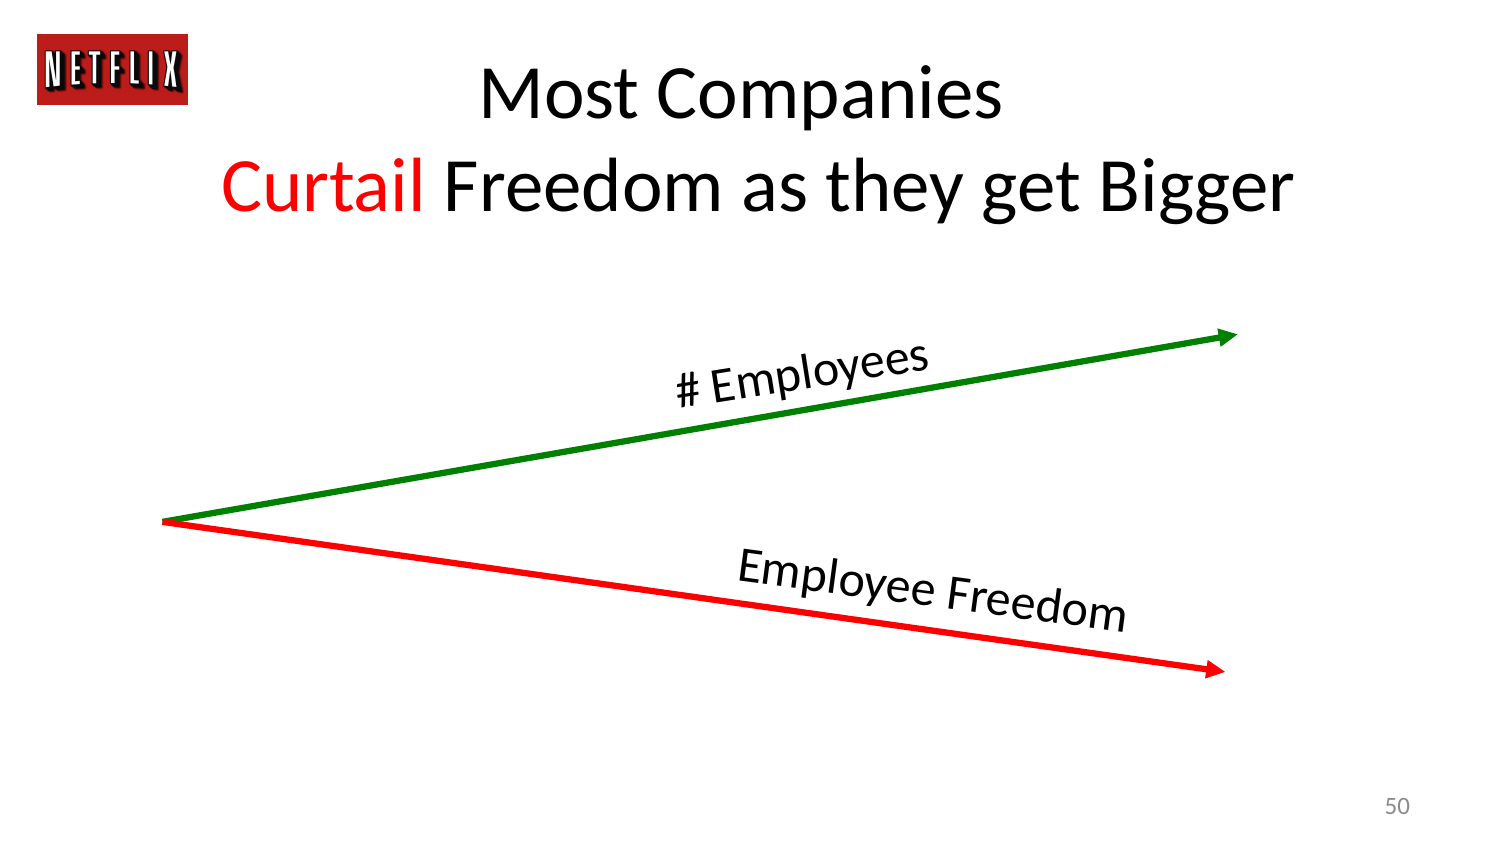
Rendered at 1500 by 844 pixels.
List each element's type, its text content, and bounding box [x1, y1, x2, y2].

picture [37, 34, 75, 105]
title Most Companies Curtail Freedom as they get Bigger [75, 33, 1425, 235]
text_box [165, 330, 1238, 522]
text_box # Employees [654, 309, 949, 429]
slide_number 50 [1074, 782, 1425, 827]
text_box Employee Freedom [719, 522, 1149, 653]
text_box [162, 521, 1225, 677]
